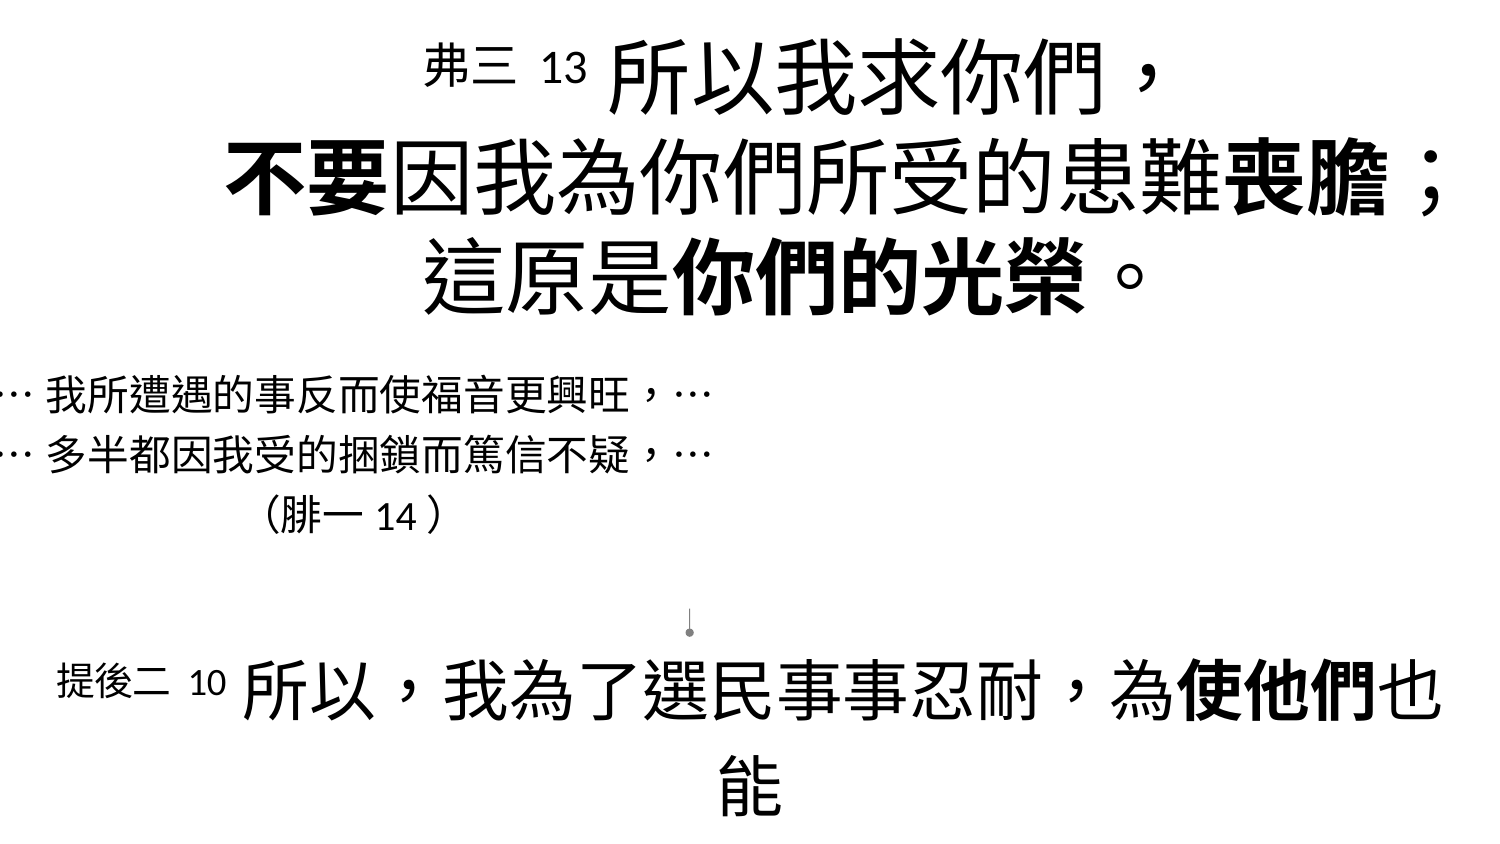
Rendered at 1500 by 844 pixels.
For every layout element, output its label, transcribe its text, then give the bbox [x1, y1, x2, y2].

text_box 弗三13所以我求你們， 不要因我為你們所受的患難喪膽； 這原是你們的光榮。 [193, 17, 1420, 333]
text_box …我所遭遇的事反而使福音更興旺，… …多半都因我受的捆鎖而篤信不疑，… （腓一14） [0, 351, 729, 546]
text_box [685, 608, 694, 632]
text_box 提後二10所以，我為了選民事事忍耐，為使他們也能 得到那在基督耶穌裏的救恩和永遠的榮耀。 [27, 632, 1473, 844]
